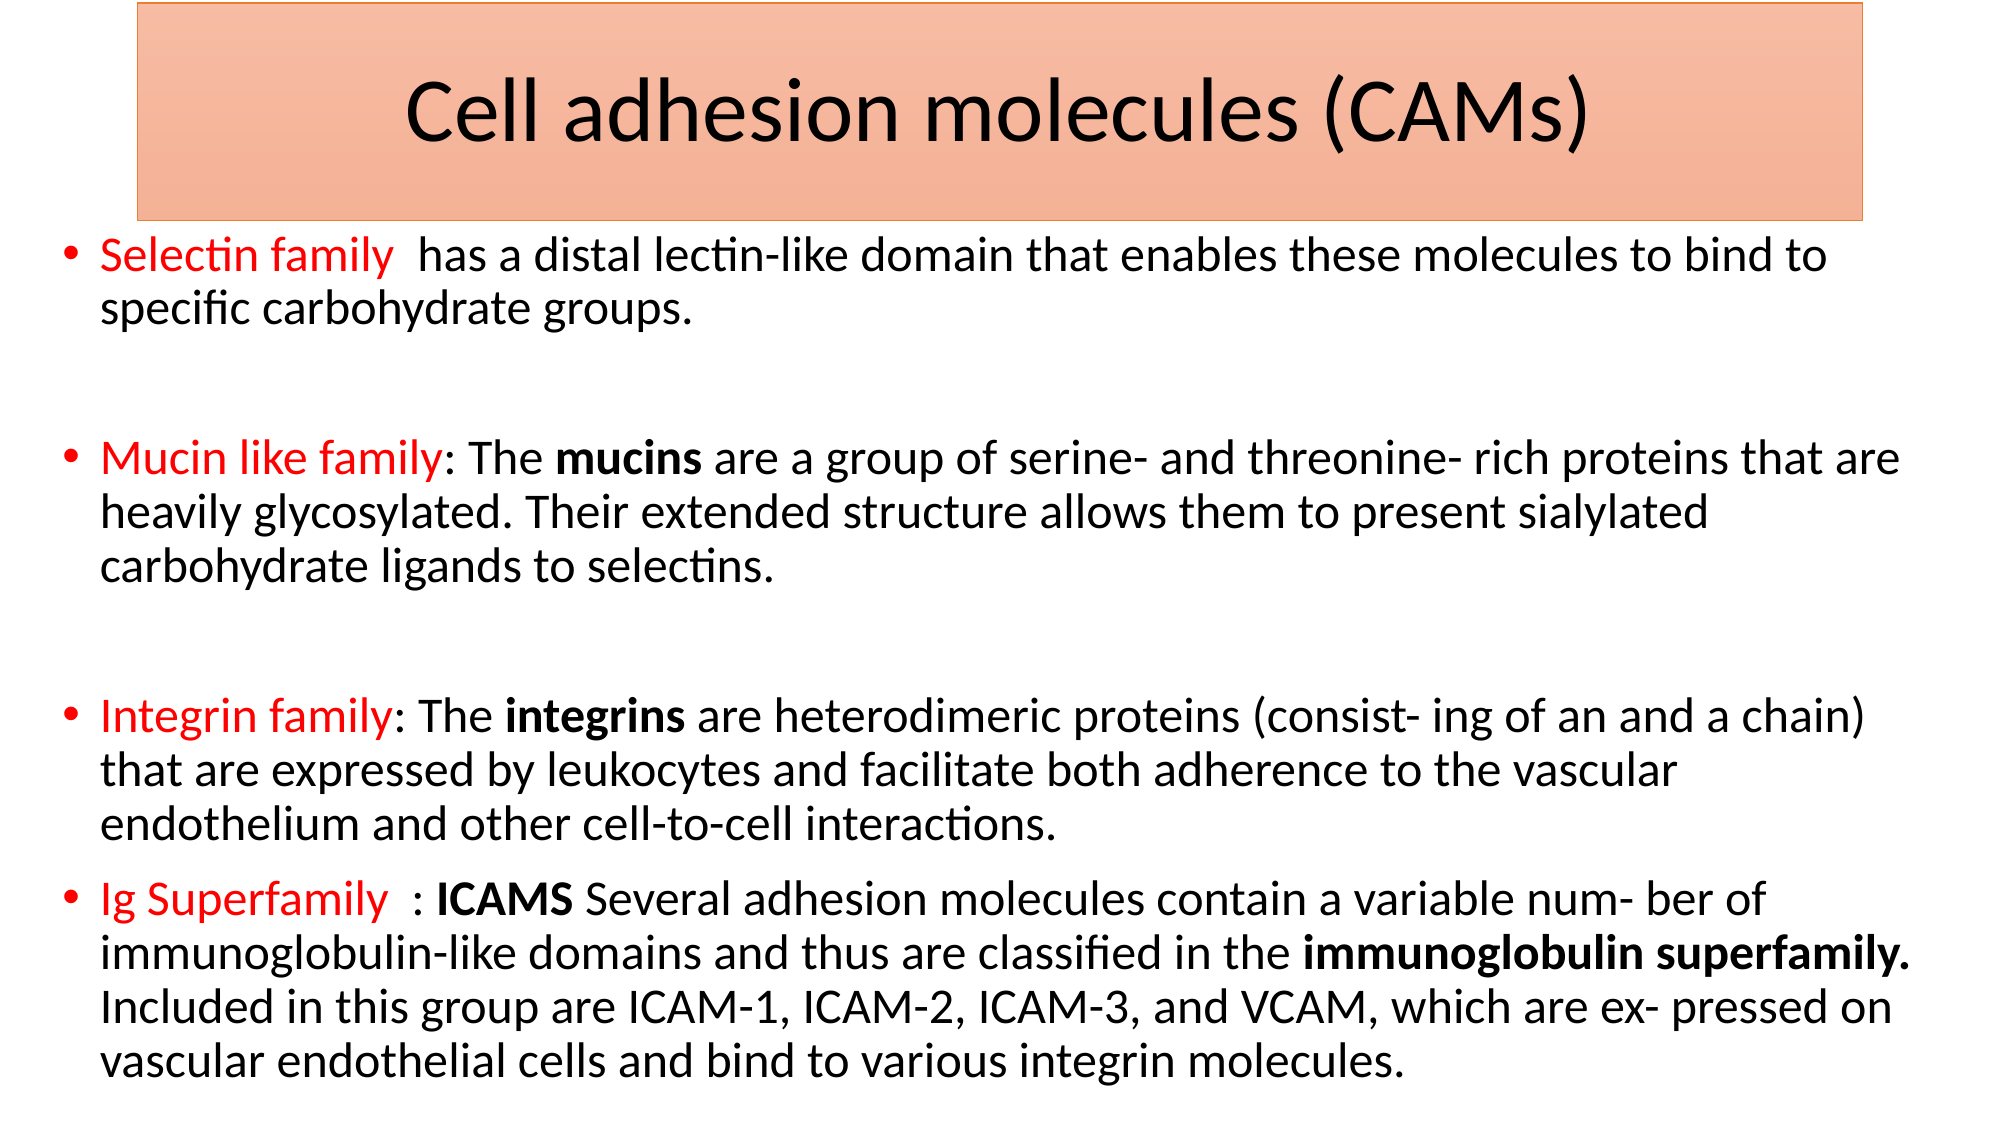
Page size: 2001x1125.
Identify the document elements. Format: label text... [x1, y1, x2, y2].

list Selectin family has a distal lectin-like domain that enables these molecules to bind to specific carbohydrate groups. Mucin like family: The mucins are a group of serine- and threonine- rich proteins that are heavily glycosylated. Their extended structure allows them to present sialylated carbohydrate ligands to selectins. Integrin family: The integrins are heterodimeric proteins (consist- ing of an and a chain) that are expressed by leukocytes and facilitate both adherence to the vascular endothelium and other cell-to-cell interactions. Ig Superfamily : ICAMS Several adhesion molecules contain a variable num- ber of immunoglobulin-like domains and thus are classified in the immunoglobulin superfamily. Included in this group are ICAM-1, ICAM-2, ICAM-3, and VCAM, which are ex- pressed on vascular endothelial cells and bind to various integrin molecules. [47, 220, 1962, 1100]
title Cell adhesion molecules (CAMs) [137, 2, 1863, 220]
